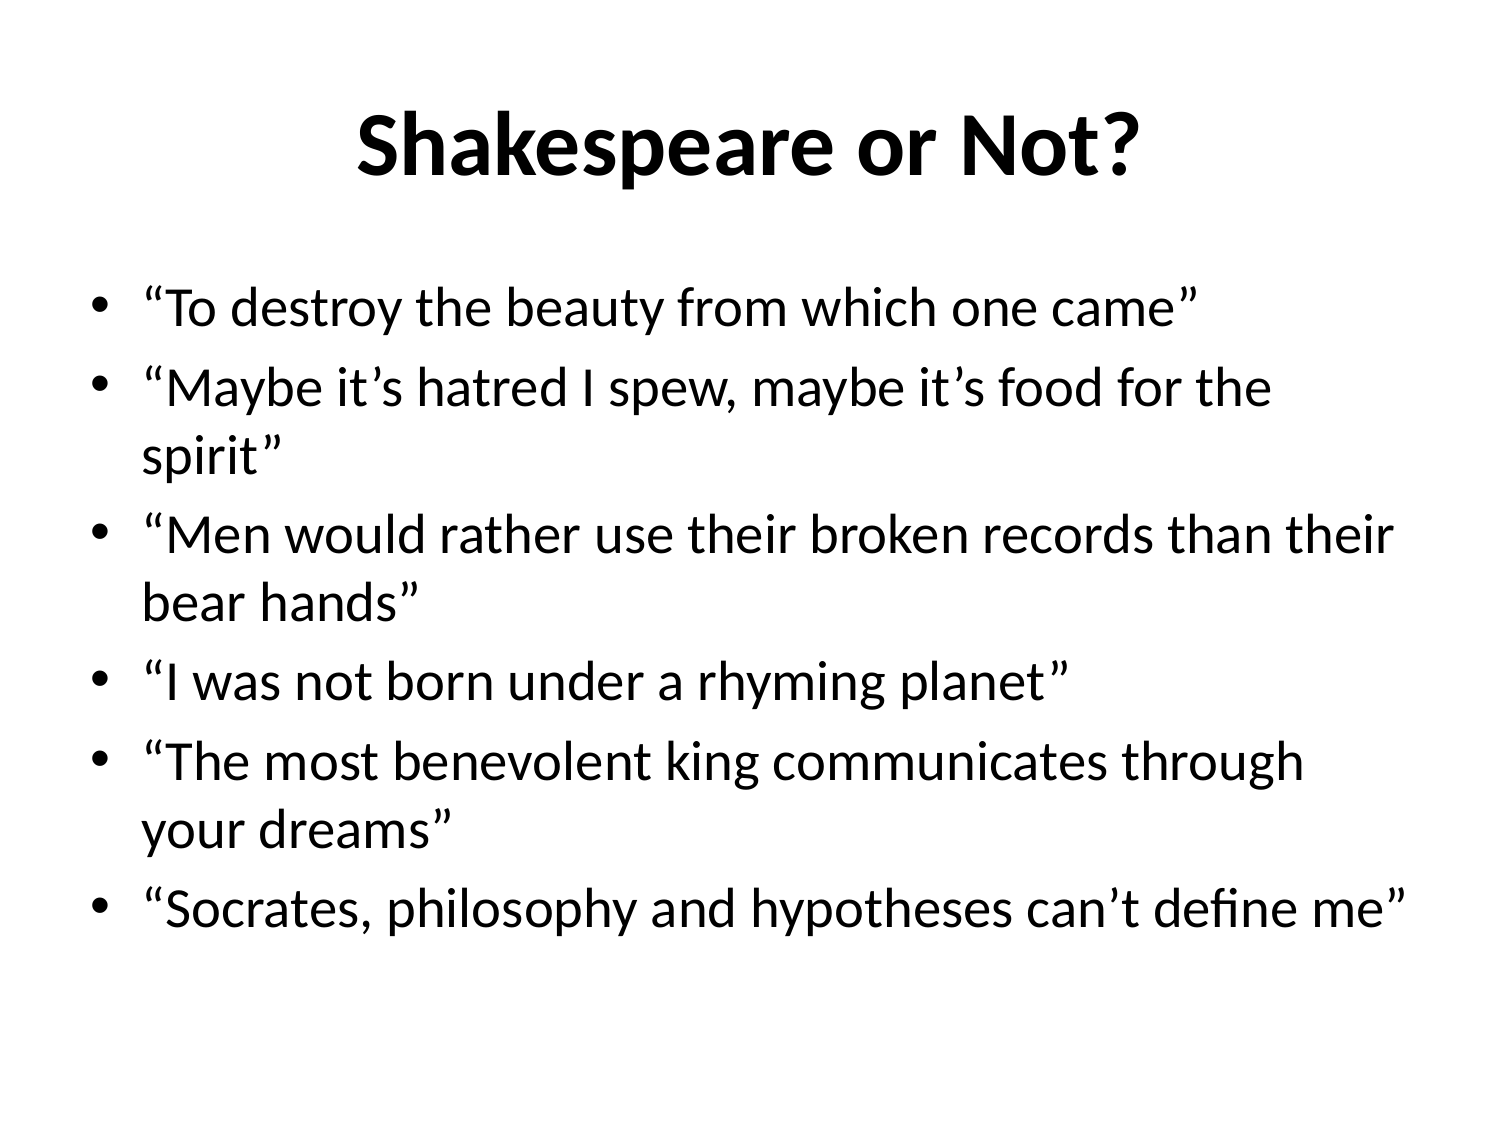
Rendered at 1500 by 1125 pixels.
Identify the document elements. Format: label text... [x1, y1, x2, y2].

title Shakespeare or Not? [75, 45, 1425, 233]
list “To destroy the beauty from which one came” “Maybe it’s hatred I spew, maybe it’s food for the spirit” “Men would rather use their broken records than their bear hands” “I was not born under a rhyming planet” “The most benevolent king communicates through your dreams” “Socrates, philosophy and hypotheses can’t define me” [75, 262, 1425, 1005]
